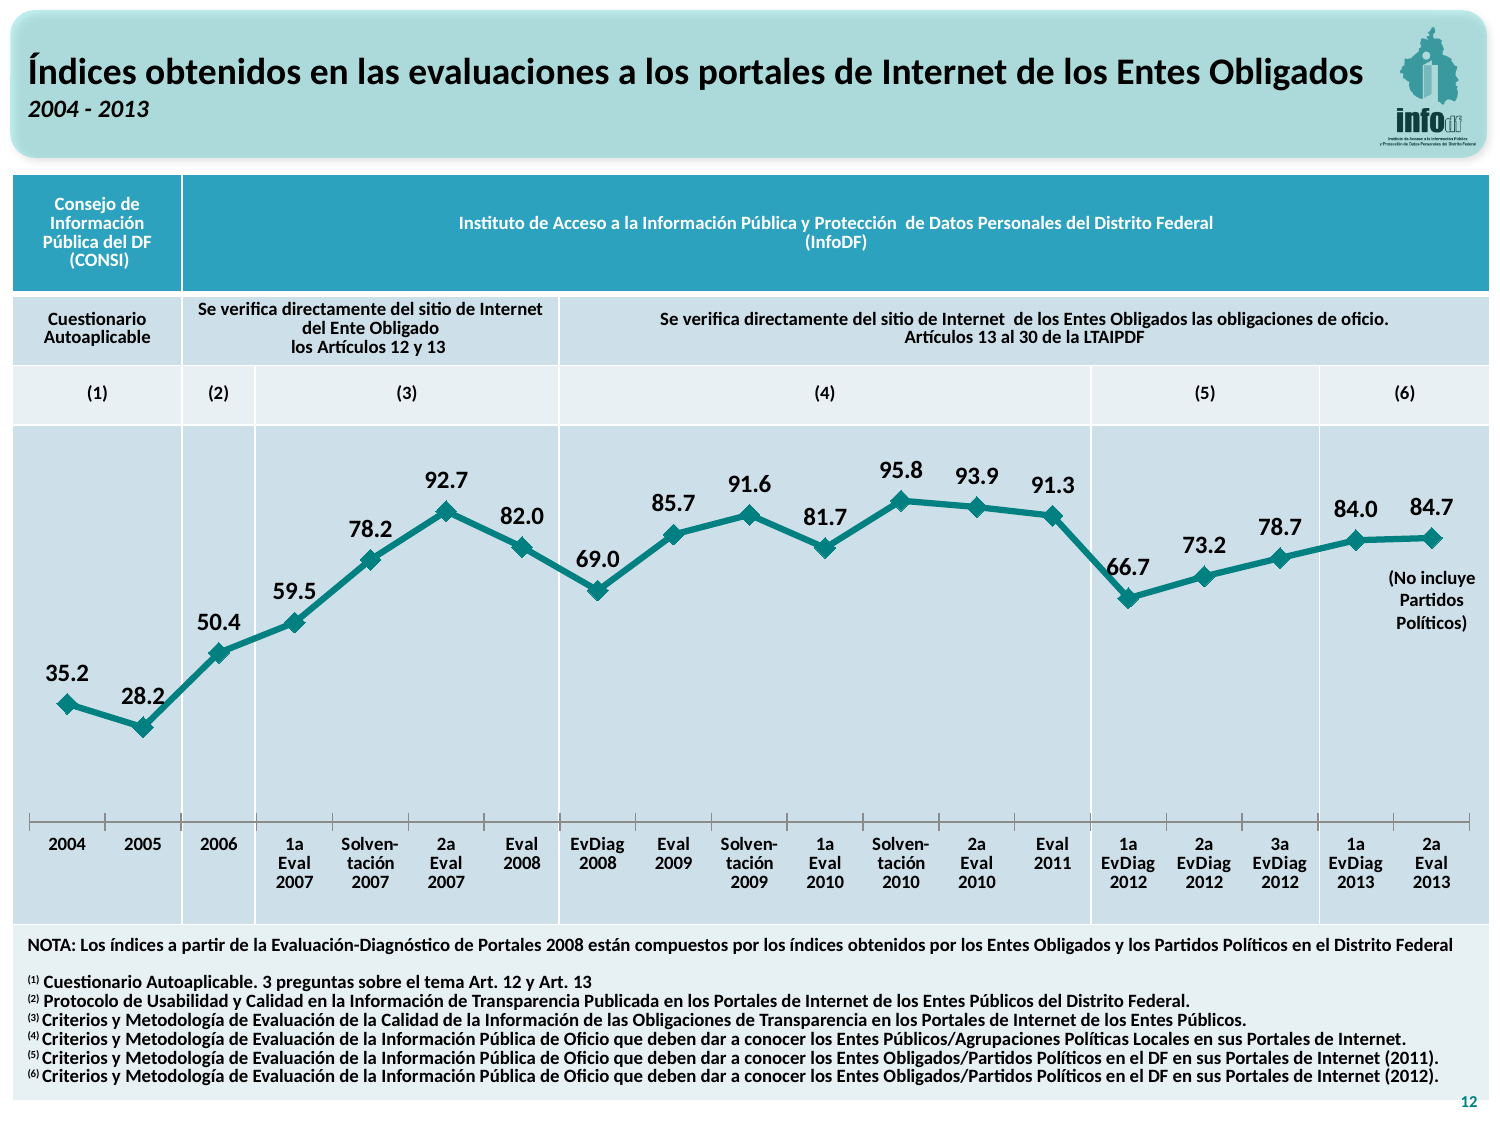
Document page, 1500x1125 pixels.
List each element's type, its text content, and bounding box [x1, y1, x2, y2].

table_cell (4) [560, 366, 1090, 424]
table_cell (3) [256, 366, 558, 424]
table_cell Se verifica directamente del sitio de Internet de los Entes Obligados las obligaciones de oficio. Artículos 13 al 30 de la LTAIPDF [560, 297, 1489, 365]
table_header Consejo de Información Pública del DF (CONSI) [13, 175, 181, 291]
table_cell (6) [1320, 366, 1489, 424]
picture [1395, 24, 1480, 146]
slide_number 12 [1432, 1058, 1493, 1119]
table_cell [560, 426, 1090, 432]
table_cell [1092, 426, 1319, 432]
table_cell [183, 426, 254, 432]
table_cell (2) [183, 366, 254, 424]
table_cell [13, 426, 181, 435]
table_cell Cuestionario Autoaplicable [13, 297, 181, 365]
chart [16, 432, 1485, 934]
table_cell [256, 426, 558, 432]
text_box Índices obtenidos en las evaluaciones a los portales de Internet de los Entes Obligados 2004 - 2013 [13, 13, 1395, 156]
table_cell (1) [13, 366, 181, 424]
table_cell (5) [1092, 366, 1319, 424]
table_header Instituto de Acceso a la Información Pública y Protección de Datos Personales del Distrito Federal (InfoDF) [183, 175, 1489, 291]
table_cell NOTA: Los índices a partir de la Evaluación-Diagnóstico de Portales 2008 están compuestos por los índices obtenidos por los Entes Obligados y los Partidos Políticos en el Distrito Federal (1) Cuestionario Autoaplicable. 3 preguntas sobre el tema Art. 12 y Art. 13 (2) Protocolo de Usabilidad y Calidad en la Información de Transparencia Publicada en los Portales de Internet de los Entes Públicos del Distrito Federal. (3) Criterios y Metodología de Evaluación de la Calidad de la Información de las Obligaciones de Transparencia en los Portales de Internet de los Entes Públicos. (4) Criterios y Metodología de Evaluación de la Información Pública de Oficio que deben dar a conocer los Entes Públicos/Agrupaciones Políticas Locales en sus Portales de Internet. (5) Criterios y Metodología de Evaluación de la Información Pública de Oficio que deben dar a conocer los Entes Obligados/Partidos Políticos en el DF en sus Portales de Internet (2011). (6) Criterios y Metodología de Evaluación de la Información Pública de Oficio que deben dar a conocer los Entes Obligados/Partidos Políticos en el DF en sus Portales de Internet (2012). [13, 940, 1489, 1100]
table_cell [1320, 426, 1489, 437]
table_cell Se verifica directamente del sitio de Internet del Ente Obligado los Artículos 12 y 13 [183, 297, 558, 365]
